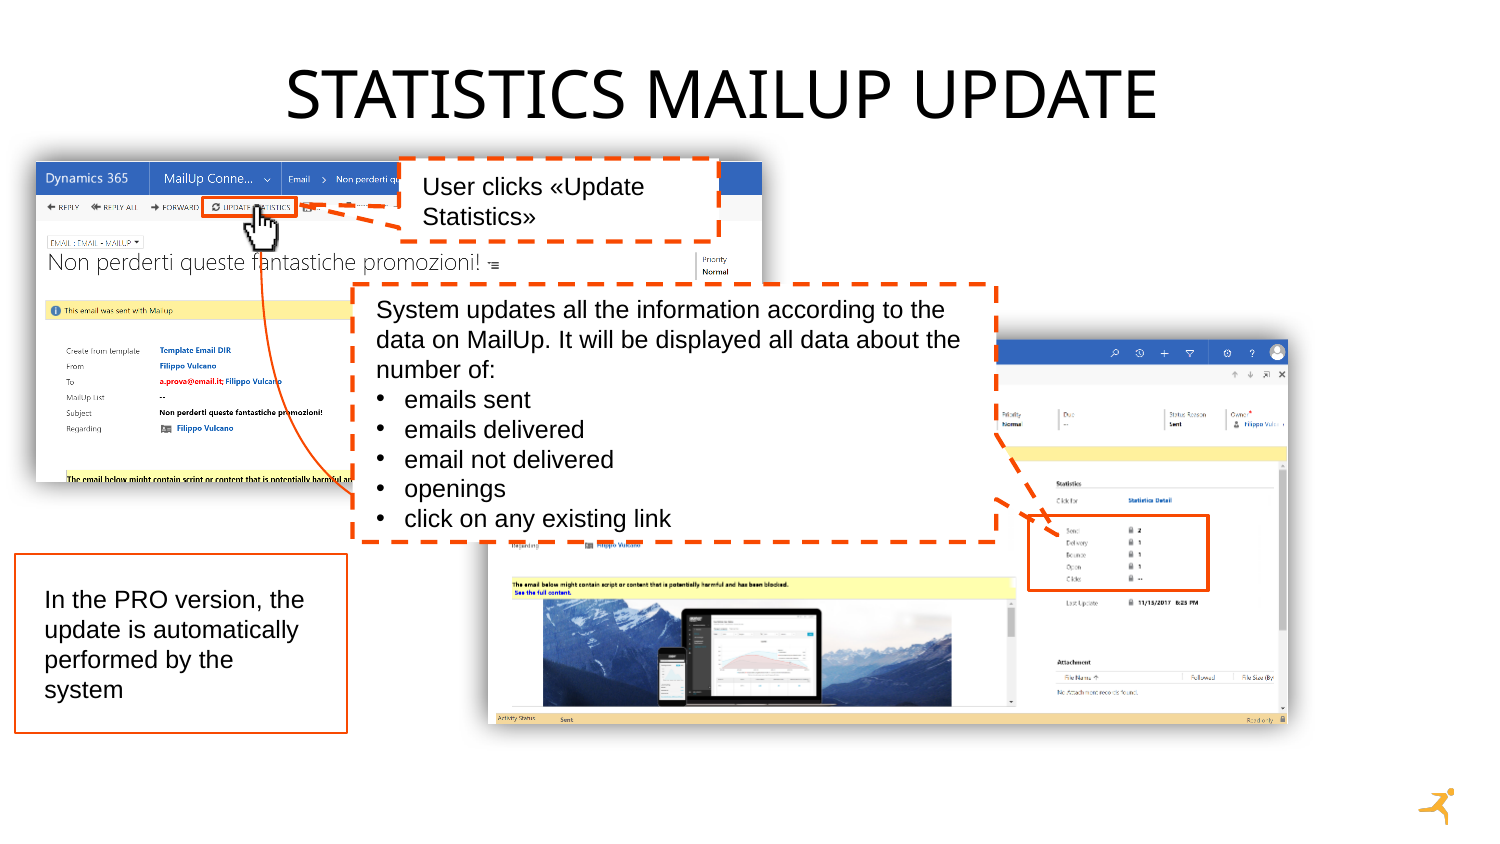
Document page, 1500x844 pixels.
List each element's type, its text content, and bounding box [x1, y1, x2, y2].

text_box System updates all the information according to the data on MailUp. It will be displayed all data about the number of: emails sent emails delivered email not delivered openings click on any existing link [767, 282, 999, 337]
text_box System updates all the information according to the data on MailUp. It will be displayed all data about the number of: emails sent emails delivered email not delivered openings click on any existing link [350, 514, 483, 545]
picture [35, 160, 1288, 724]
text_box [234, 277, 515, 506]
title Statistics MailUp UPDATE [44, 66, 1402, 111]
text_box In the PRO version, the update is automatically performed by the system [14, 553, 348, 733]
